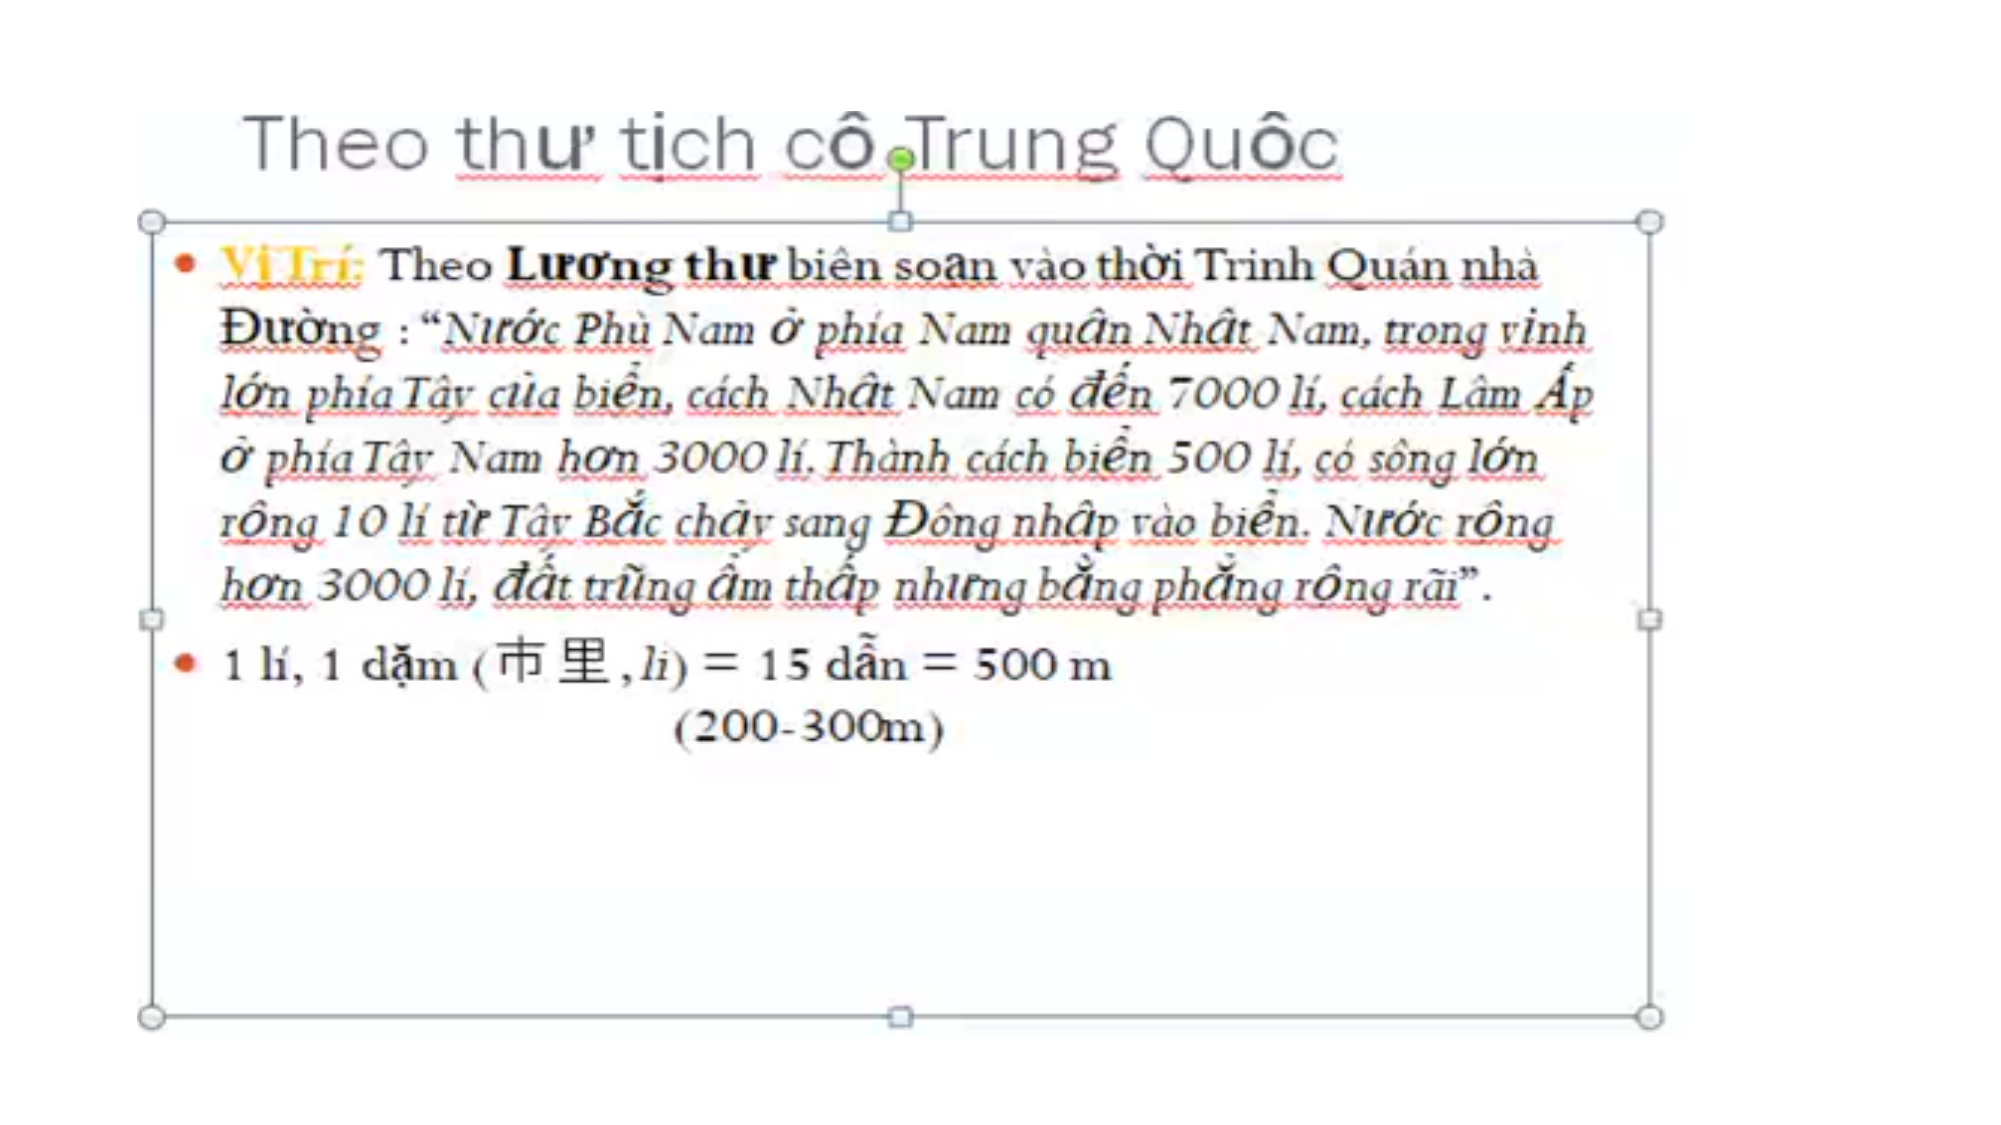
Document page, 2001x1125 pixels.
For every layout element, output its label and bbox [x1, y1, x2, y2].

picture [137, 111, 1687, 1036]
